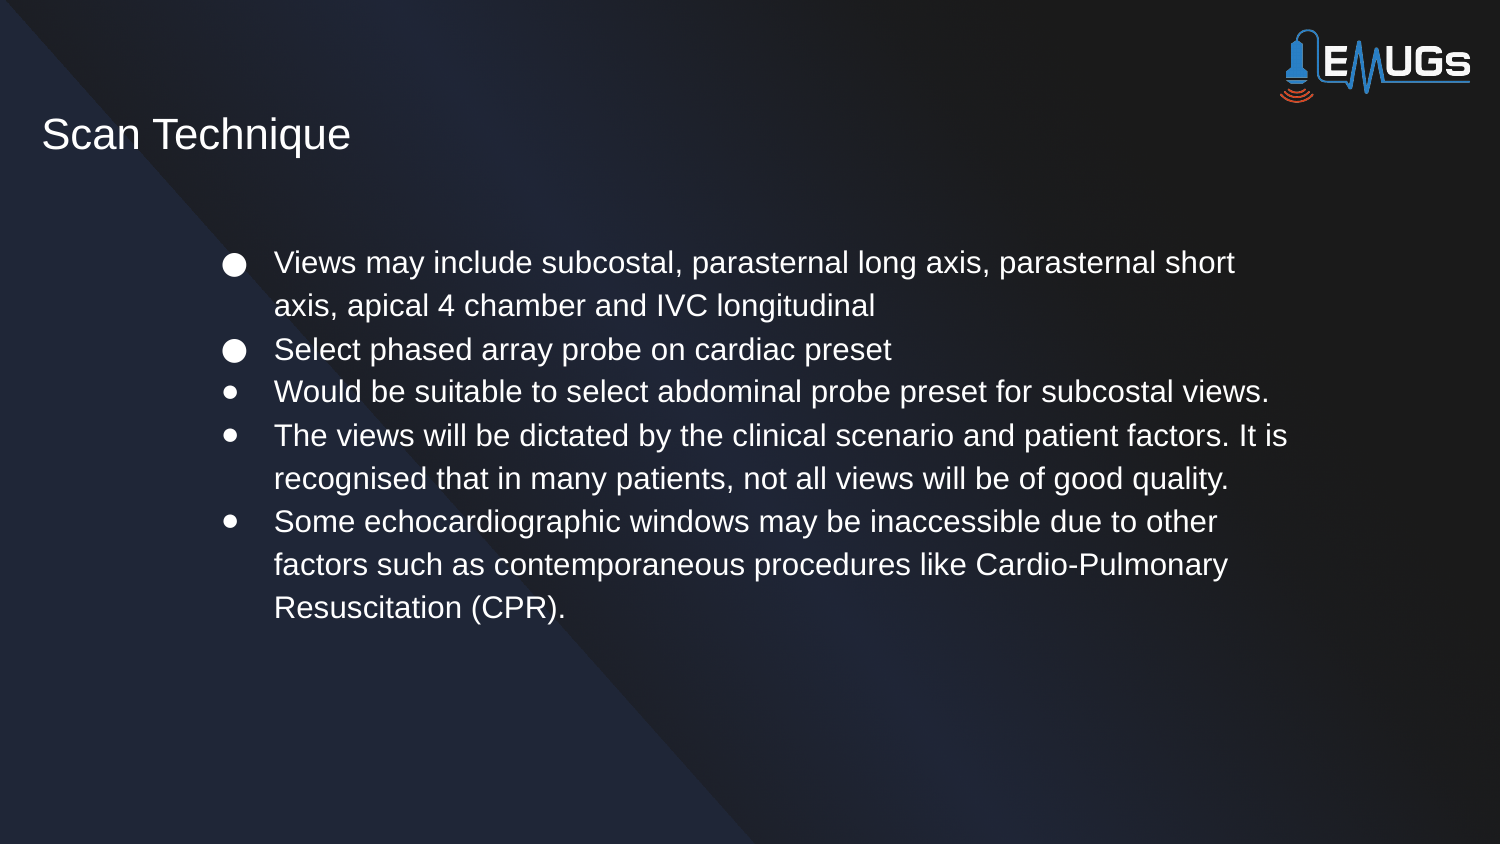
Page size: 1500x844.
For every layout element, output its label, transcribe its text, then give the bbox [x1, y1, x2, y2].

picture [0, 0, 1500, 844]
title Views may include subcostal, parasternal long axis, parasternal short axis, apical 4 chamber and IVC longitudinal Select phased array probe on cardiac preset Would be suitable to select abdominal probe preset for subcostal views. The views will be dictated by the clinical scenario and patient factors. It is recognised that in many patients, not all views will be of good quality. Some echocardiographic windows may be inaccessible due to other factors such as contemporaneous procedures like Cardio-Pulmonary Resuscitation (CPR). [184, 180, 1308, 681]
text_box Scan Technique [26, 82, 1040, 174]
